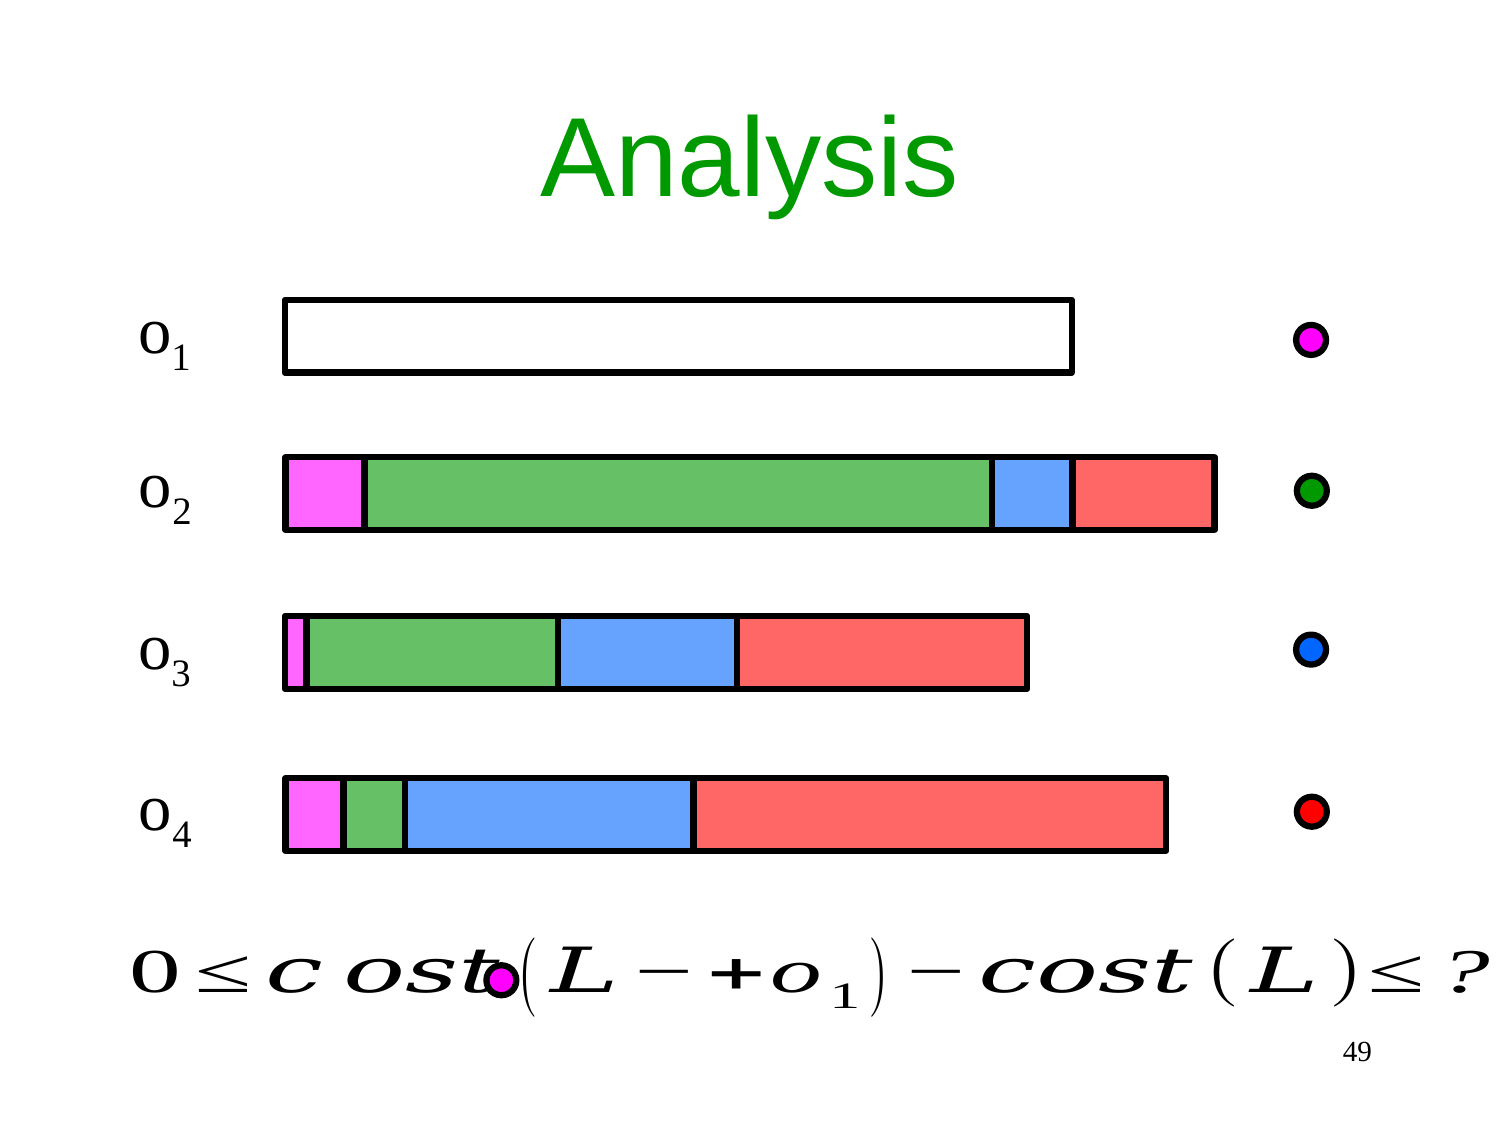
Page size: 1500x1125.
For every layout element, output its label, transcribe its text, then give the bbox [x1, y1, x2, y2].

text_box [343, 778, 404, 851]
title Analysis [112, 57, 1388, 246]
text_box [284, 299, 1072, 373]
text_box [737, 616, 1028, 689]
text_box o2 [102, 433, 228, 540]
text_box [1296, 475, 1327, 506]
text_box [129, 933, 1497, 1022]
text_box [285, 778, 343, 851]
text_box [1296, 796, 1327, 827]
text_box [364, 457, 991, 530]
text_box o4 [102, 756, 228, 863]
text_box [306, 616, 558, 689]
text_box o3 [101, 595, 228, 702]
text_box [404, 778, 693, 851]
text_box [285, 457, 364, 530]
text_box [284, 616, 306, 689]
text_box [1296, 634, 1327, 665]
text_box o1 [101, 279, 228, 386]
text_box [1072, 457, 1215, 530]
text_box [693, 778, 1166, 851]
text_box [1296, 324, 1327, 355]
text_box [558, 616, 737, 689]
slide_number 49 [1074, 1030, 1388, 1101]
text_box [991, 457, 1072, 530]
